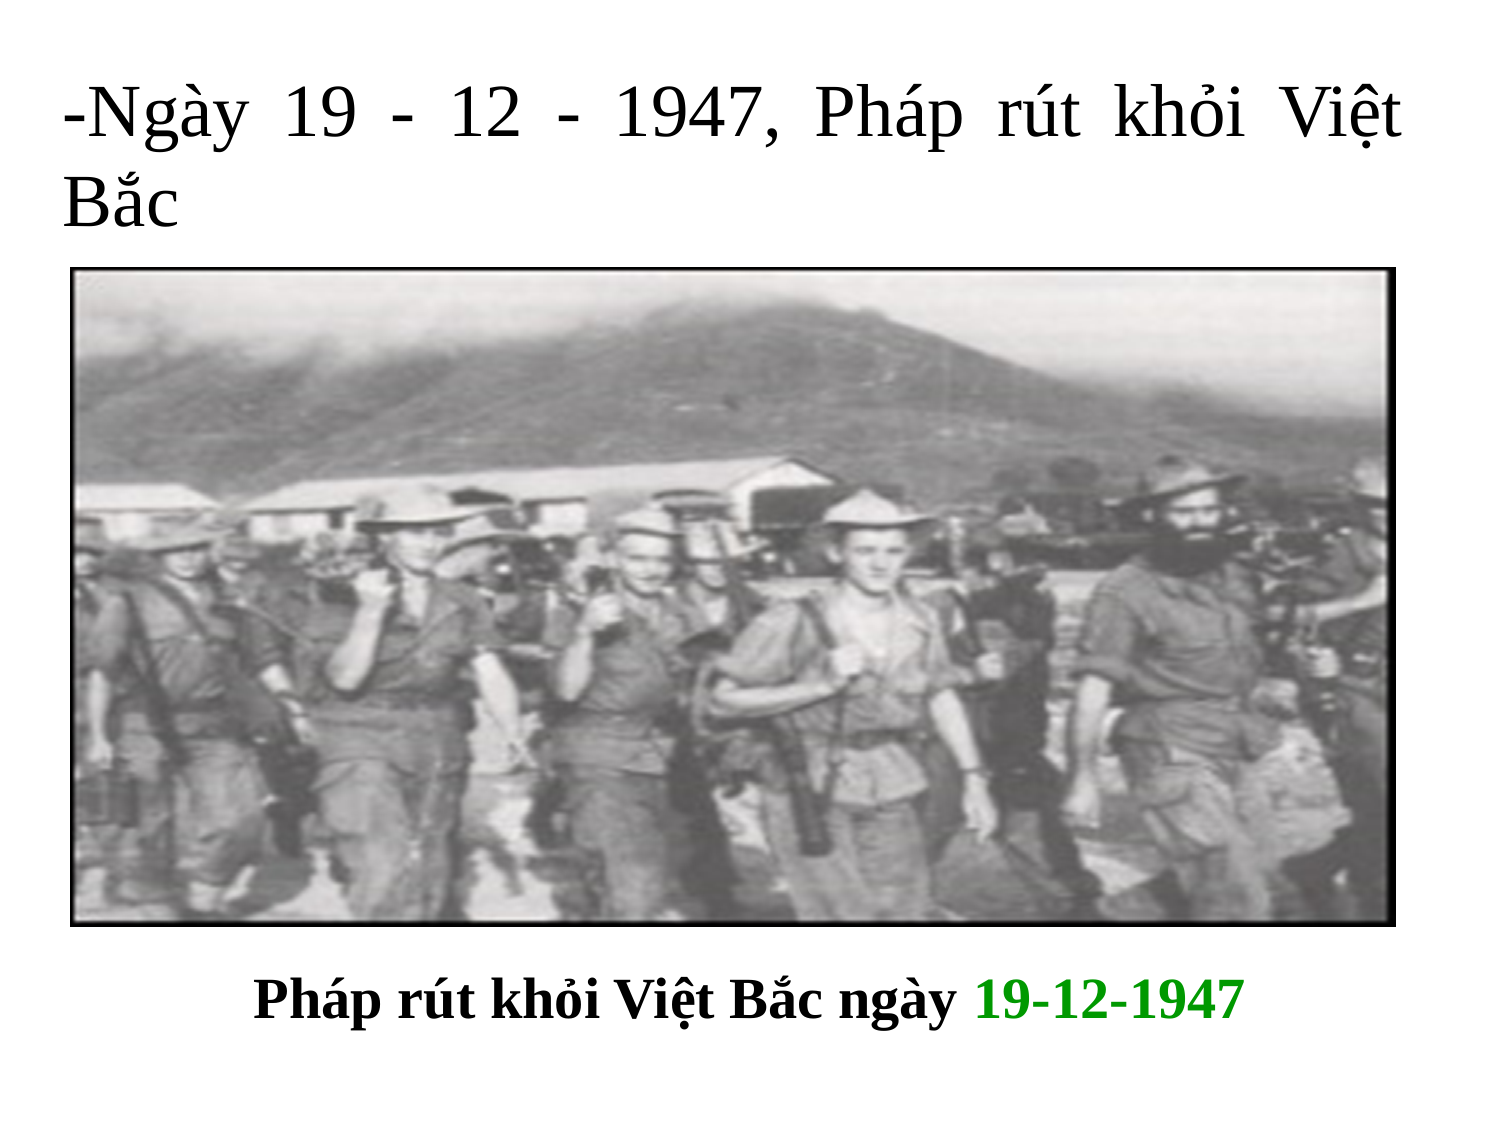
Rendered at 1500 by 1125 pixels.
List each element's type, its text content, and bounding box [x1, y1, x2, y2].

picture [70, 266, 1396, 927]
text_box Pháp rút khỏi Việt Bắc ngày 19-12-1947 [0, 952, 1500, 1038]
text_box -Ngày 19 - 12 - 1947, Pháp rút khỏi Việt Bắc [48, 54, 1419, 250]
